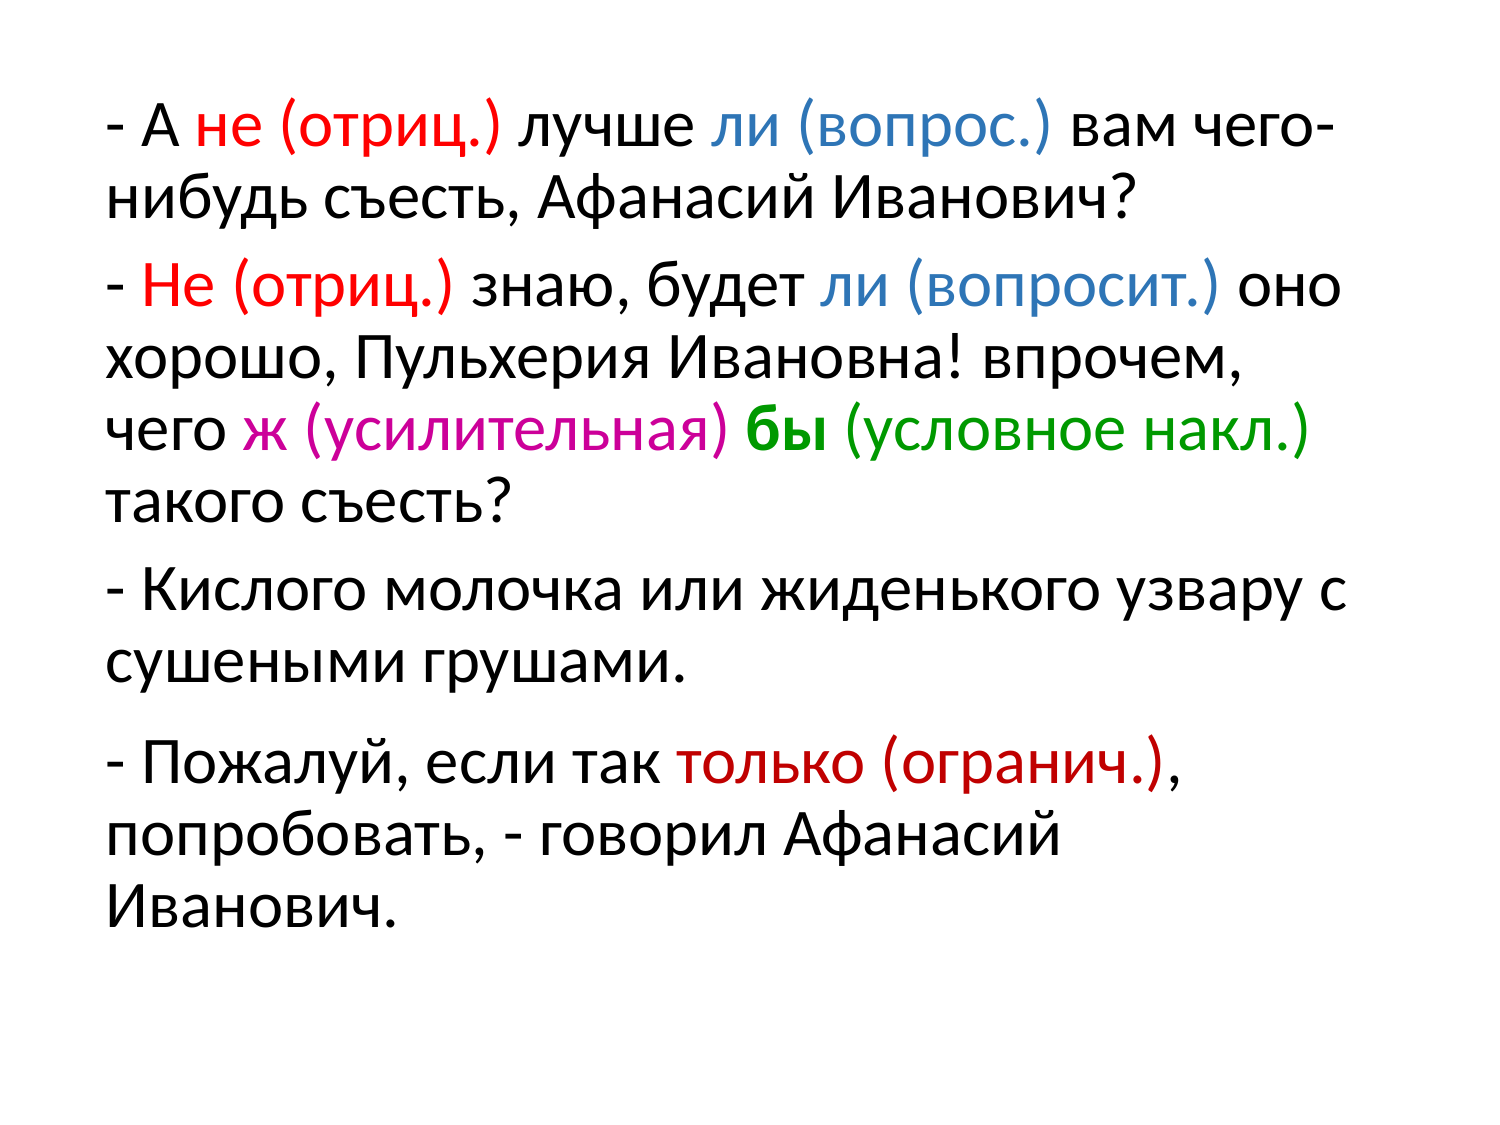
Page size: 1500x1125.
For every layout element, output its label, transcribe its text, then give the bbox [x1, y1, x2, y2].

list - А не (отриц.) лучше ли (вопрос.) вам чего-нибудь съесть, Афанасий Иванович? - Не (отриц.) знаю, будет ли (вопросит.) оно хорошо, Пульхерия Ивановна! впрочем, чего ж (усилительная) бы (условное накл.) такого съесть? - Кислого молочка или жиденького узвару с сушеными грушами. - Пожалуй, если так только (огранич.), попробовать, - говорил Афанасий Иванович. [90, 81, 1397, 1014]
